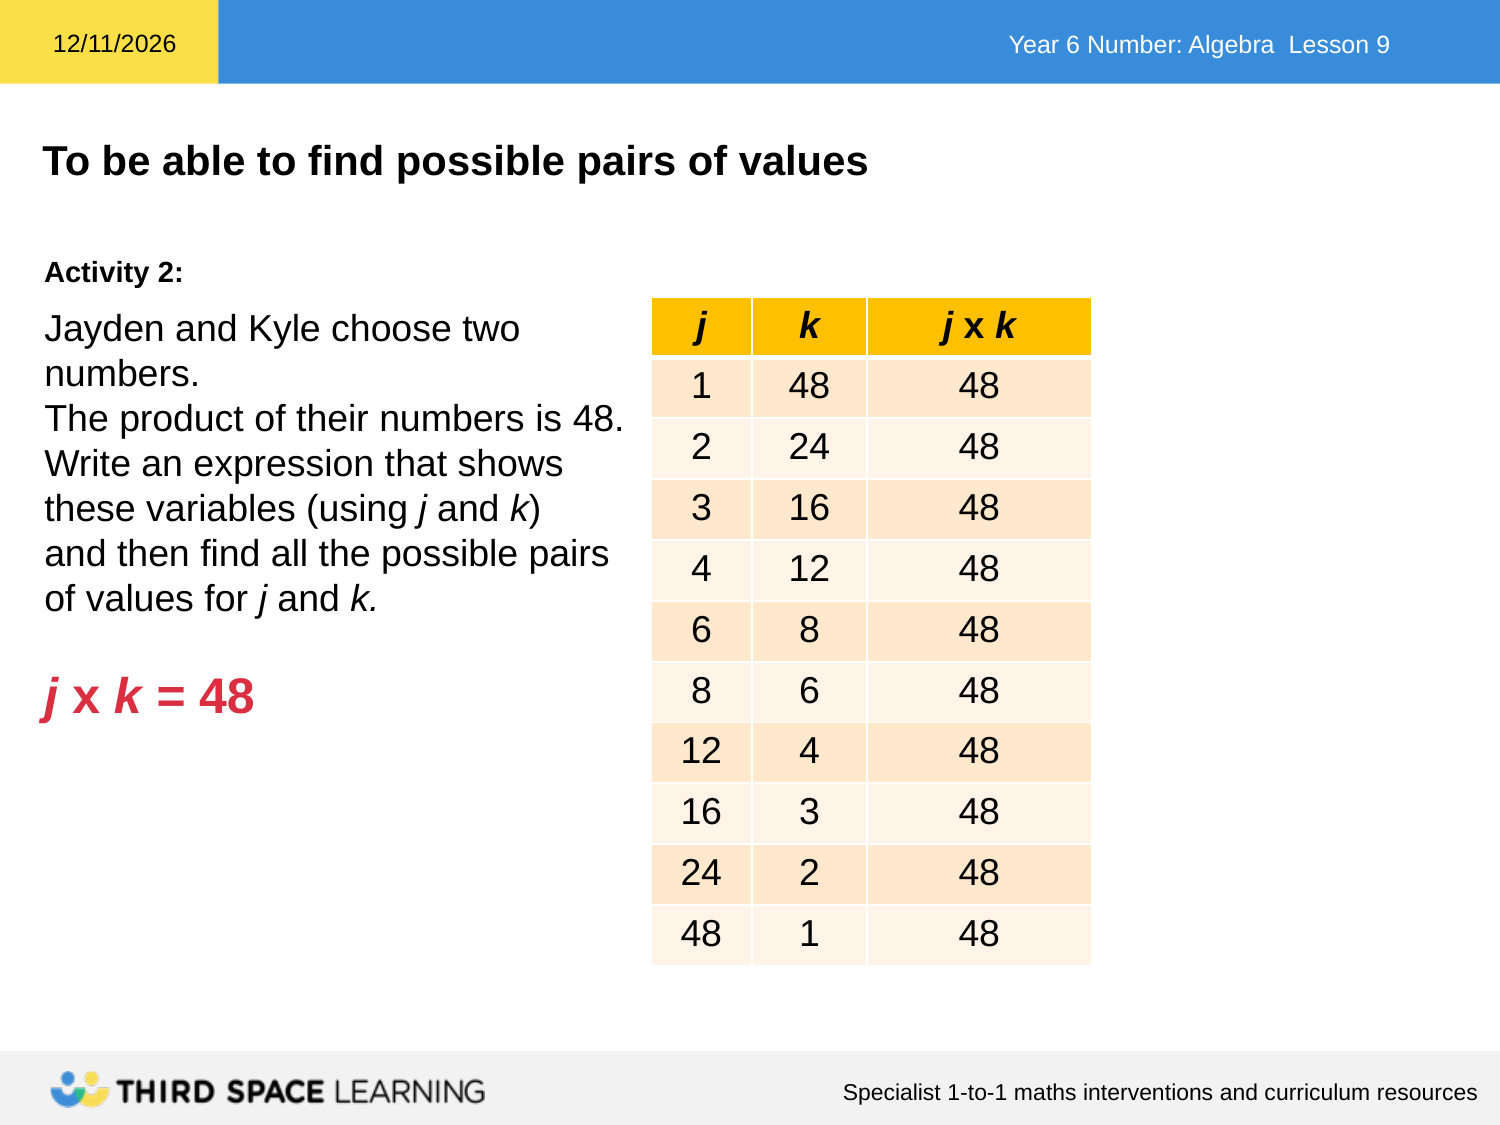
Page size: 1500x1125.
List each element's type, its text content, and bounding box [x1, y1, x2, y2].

table_cell 48 [868, 845, 1091, 904]
table_cell 12 [753, 541, 866, 600]
table_cell 48 [868, 784, 1091, 843]
table_cell 8 [652, 663, 751, 722]
table_cell 2 [652, 419, 751, 478]
table_cell 1 [652, 360, 751, 417]
table_cell 3 [753, 784, 866, 843]
table_cell 48 [868, 723, 1091, 782]
table_cell 6 [652, 602, 751, 661]
text_box Jayden and Kyle choose two numbers. The product of their numbers is 48. Write an expression that shows these variables (using j and k) and then find all the possible pairs of values for j and k. j x k = 48 [29, 296, 1471, 1125]
table_cell 48 [868, 480, 1091, 539]
text_box Activity 2: [29, 246, 200, 296]
table_cell 4 [753, 723, 866, 782]
table_header j x k [868, 298, 1091, 355]
table_cell 24 [652, 845, 751, 904]
table_cell 48 [753, 360, 866, 417]
table_cell 48 [868, 906, 1091, 965]
table_cell 2 [753, 845, 866, 904]
table_cell 12 [652, 723, 751, 782]
table_cell 48 [868, 360, 1091, 417]
table_cell 48 [652, 906, 751, 965]
table_cell 48 [868, 663, 1091, 722]
table_cell 24 [753, 419, 866, 478]
table_header k [753, 298, 866, 355]
table_cell 1 [753, 906, 866, 965]
table_header j [652, 298, 751, 355]
table_cell 48 [868, 419, 1091, 478]
table_cell 16 [652, 784, 751, 843]
table_cell 3 [652, 480, 751, 539]
table_cell 4 [652, 541, 751, 600]
table_cell 16 [753, 480, 866, 539]
table_cell 48 [868, 602, 1091, 661]
table_cell 48 [868, 541, 1091, 600]
table_cell 8 [753, 602, 866, 661]
table_cell 6 [753, 663, 866, 722]
